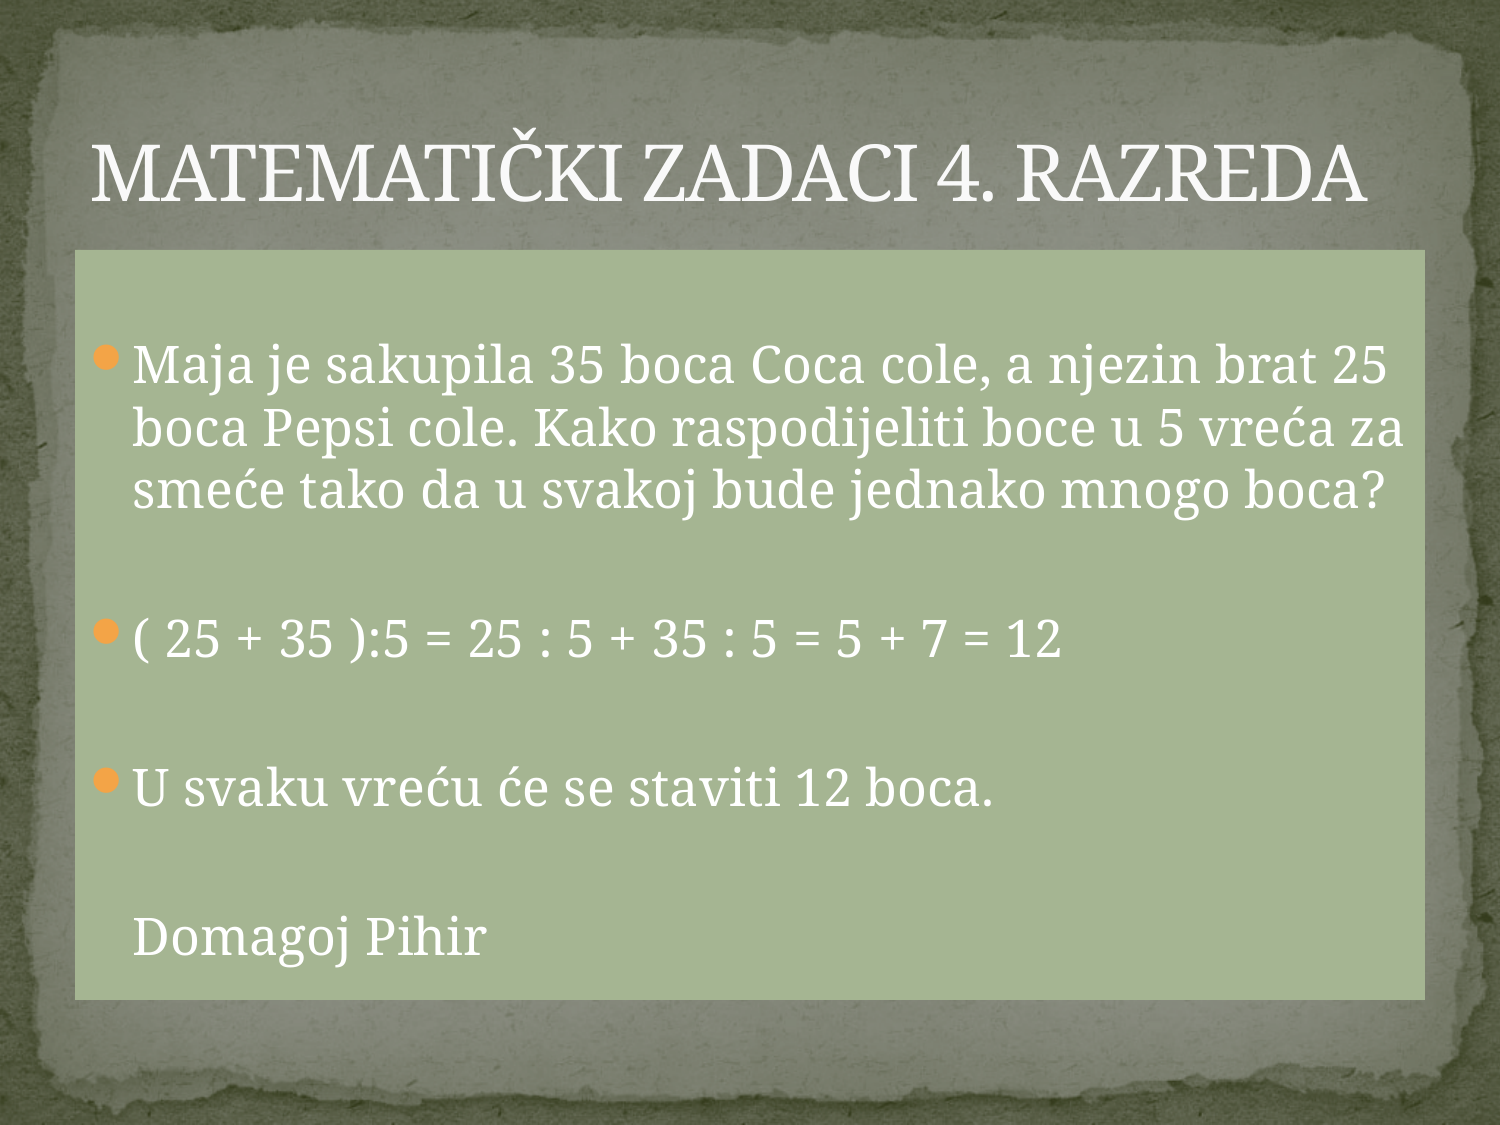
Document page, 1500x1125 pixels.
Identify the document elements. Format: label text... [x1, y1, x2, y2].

list Maja je sakupila 35 boca Coca cole, a njezin brat 25 boca Pepsi cole. Kako raspodijeliti boce u 5 vreća za smeće tako da u svakoj bude jednako mnogo boca? ( 25 + 35 ):5 = 25 : 5 + 35 : 5 = 5 + 7 = 12 U svaku vreću će se staviti 12 boca. Domagoj Pihir [75, 249, 1425, 1000]
title MATEMATIČKI ZADACI 4. RAZREDA [74, 24, 1425, 225]
